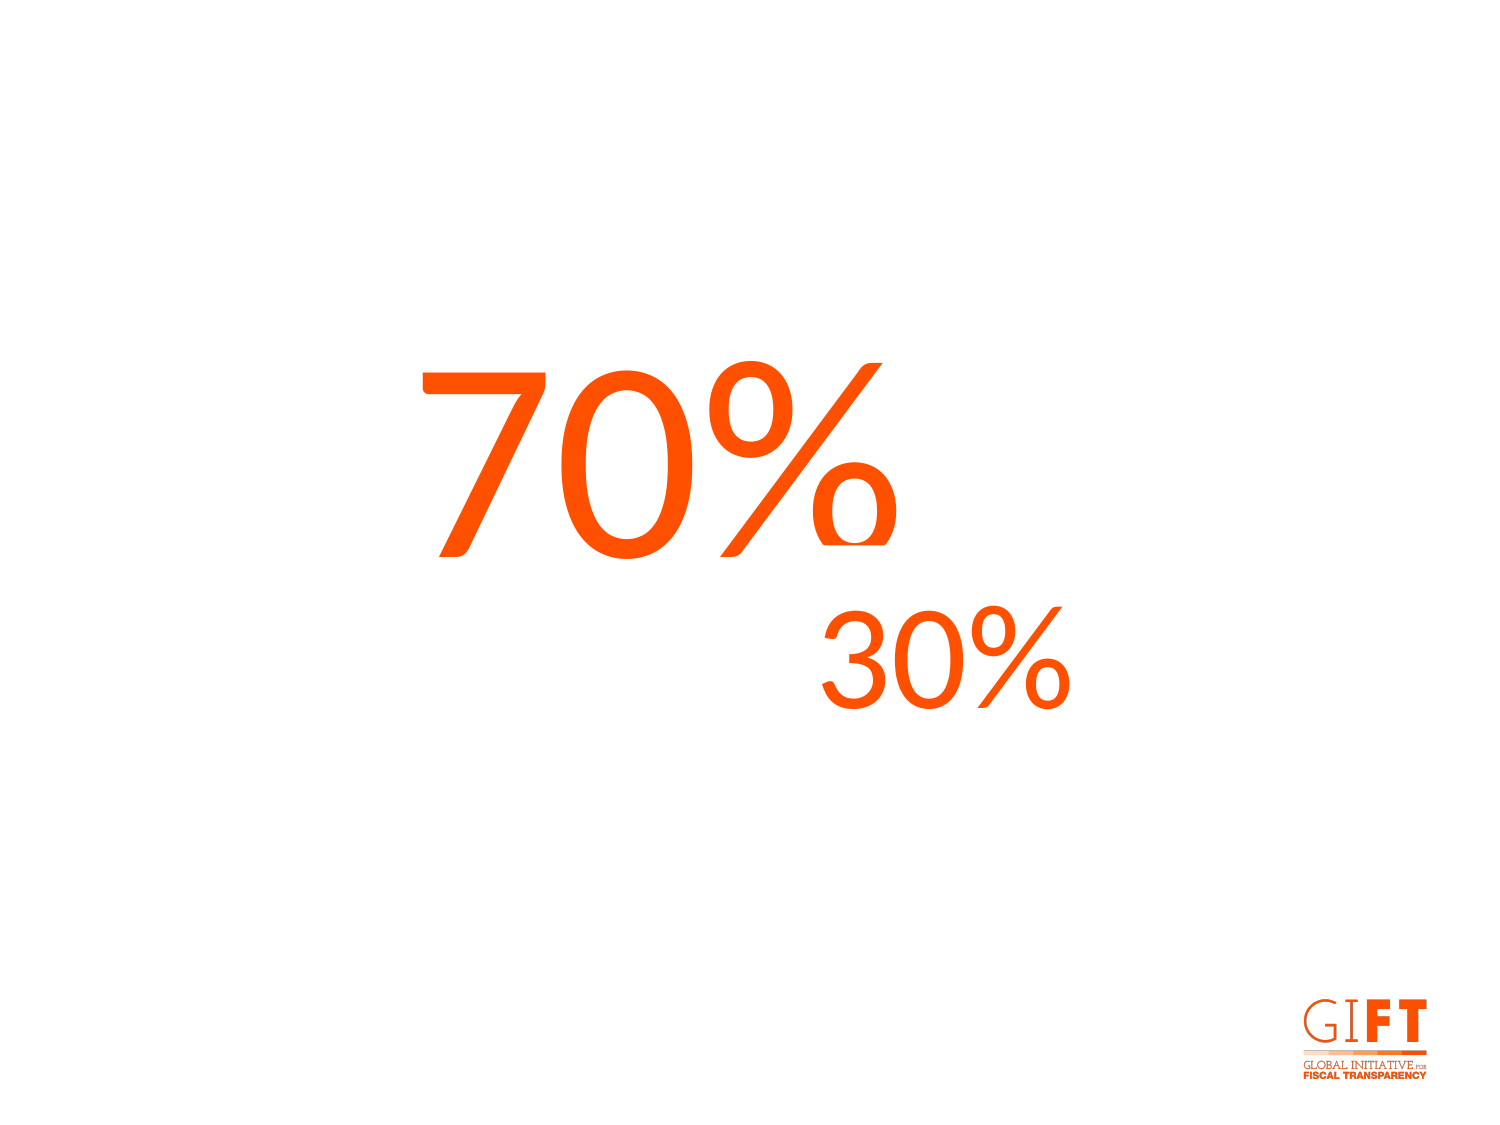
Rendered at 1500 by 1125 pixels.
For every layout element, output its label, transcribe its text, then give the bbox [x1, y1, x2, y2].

text_box 30% [782, 544, 1108, 752]
text_box INFORMACIJE MORAJU BITI IZRAĐENE TAKO DA IH RAZUMIJU GRAĐANI [178, 339, 1312, 779]
text_box 70% [340, 338, 975, 546]
picture [1303, 999, 1427, 1079]
